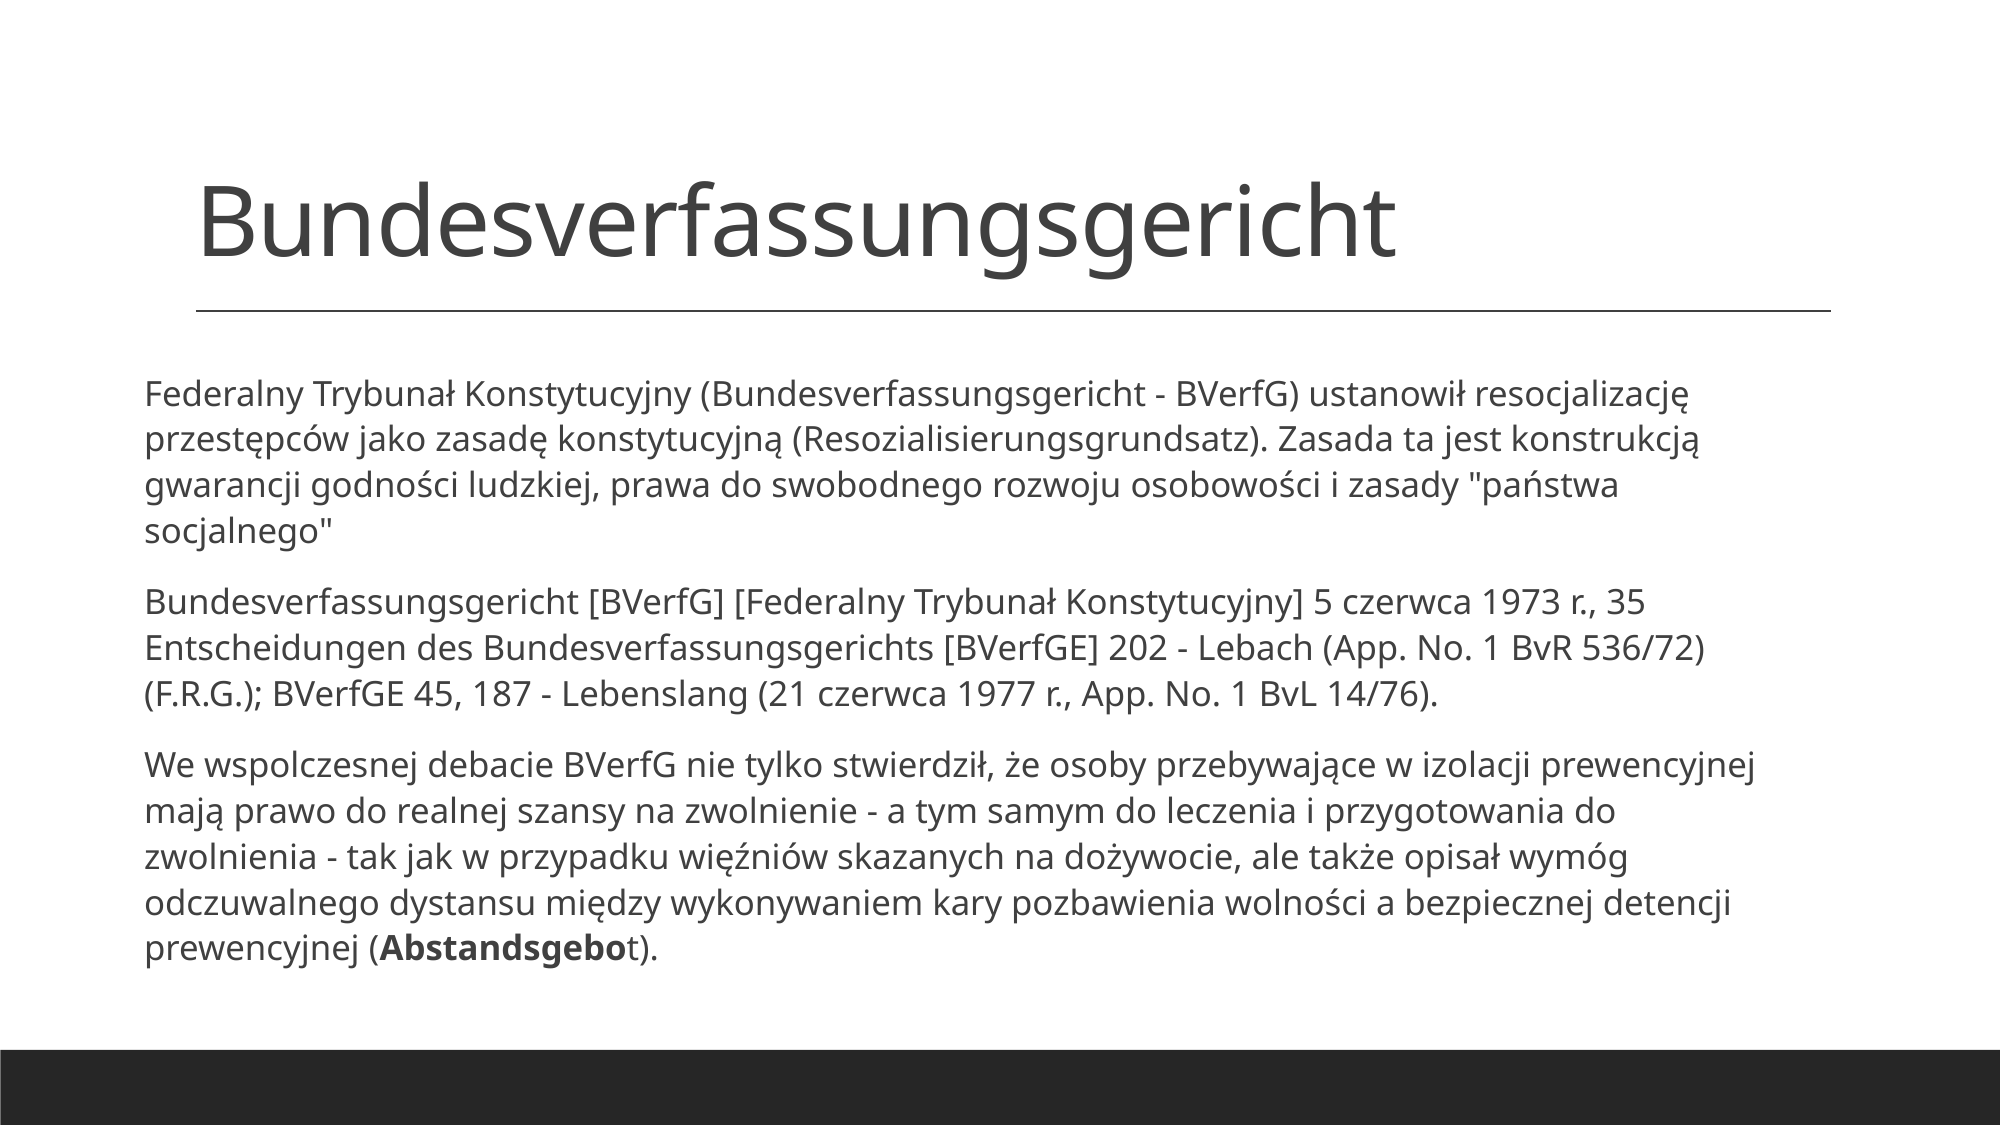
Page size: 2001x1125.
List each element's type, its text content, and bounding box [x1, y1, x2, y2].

title Bundesverfassungsgericht [180, 47, 1830, 285]
list Federalny Trybunał Konstytucyjny (Bundesverfassungsgericht - BVerfG) ustanowił resocjalizację przestępców jako zasadę konstytucyjną (Resozialisierungsgrundsatz). Zasada ta jest konstrukcją gwarancji godności ludzkiej, prawa do swobodnego rozwoju osobowości i zasady "państwa socjalnego" Bundesverfassungsgericht [BVerfG] [Federalny Trybunał Konstytucyjny] 5 czerwca 1973 r., 35 Entscheidungen des Bundesverfassungsgerichts [BVerfGE] 202 - Lebach (App. No. 1 BvR 536/72) (F.R.G.); BVerfGE 45, 187 - Lebenslang (21 czerwca 1977 r., App. No. 1 BvL 14/76). We wspolczesnej debacie BVerfG nie tylko stwierdził, że osoby przebywające w izolacji prewencyjnej mają prawo do realnej szansy na zwolnienie - a tym samym do leczenia i przygotowania do zwolnienia - tak jak w przypadku więźniów skazanych na dożywocie, ale także opisał wymóg odczuwalnego dystansu między wykonywaniem kary pozbawienia wolności a bezpiecznej detencji prewencyjnej (Abstandsgebot). [129, 359, 1780, 977]
